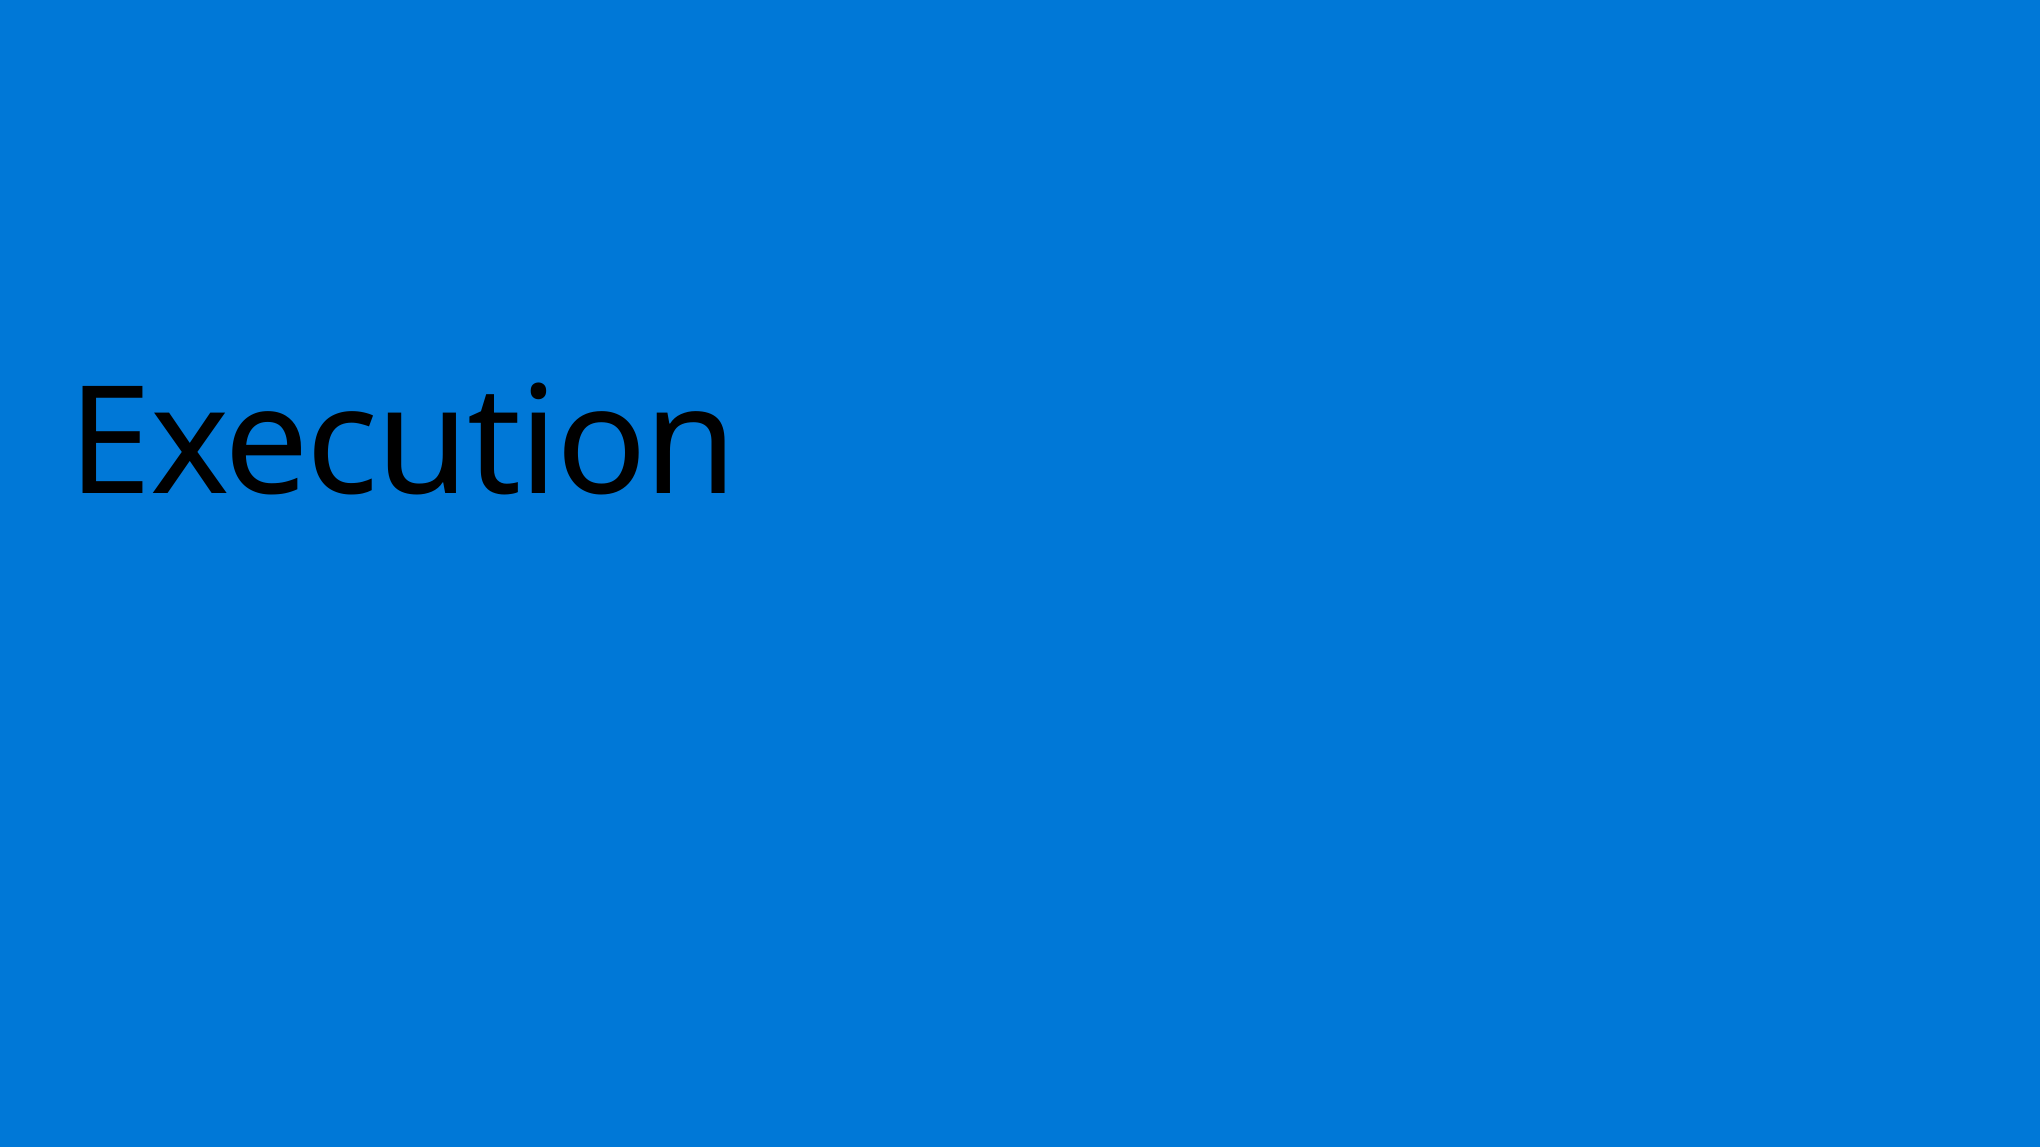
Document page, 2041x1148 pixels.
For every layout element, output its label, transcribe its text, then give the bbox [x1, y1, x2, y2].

title Execution [45, 348, 1996, 543]
